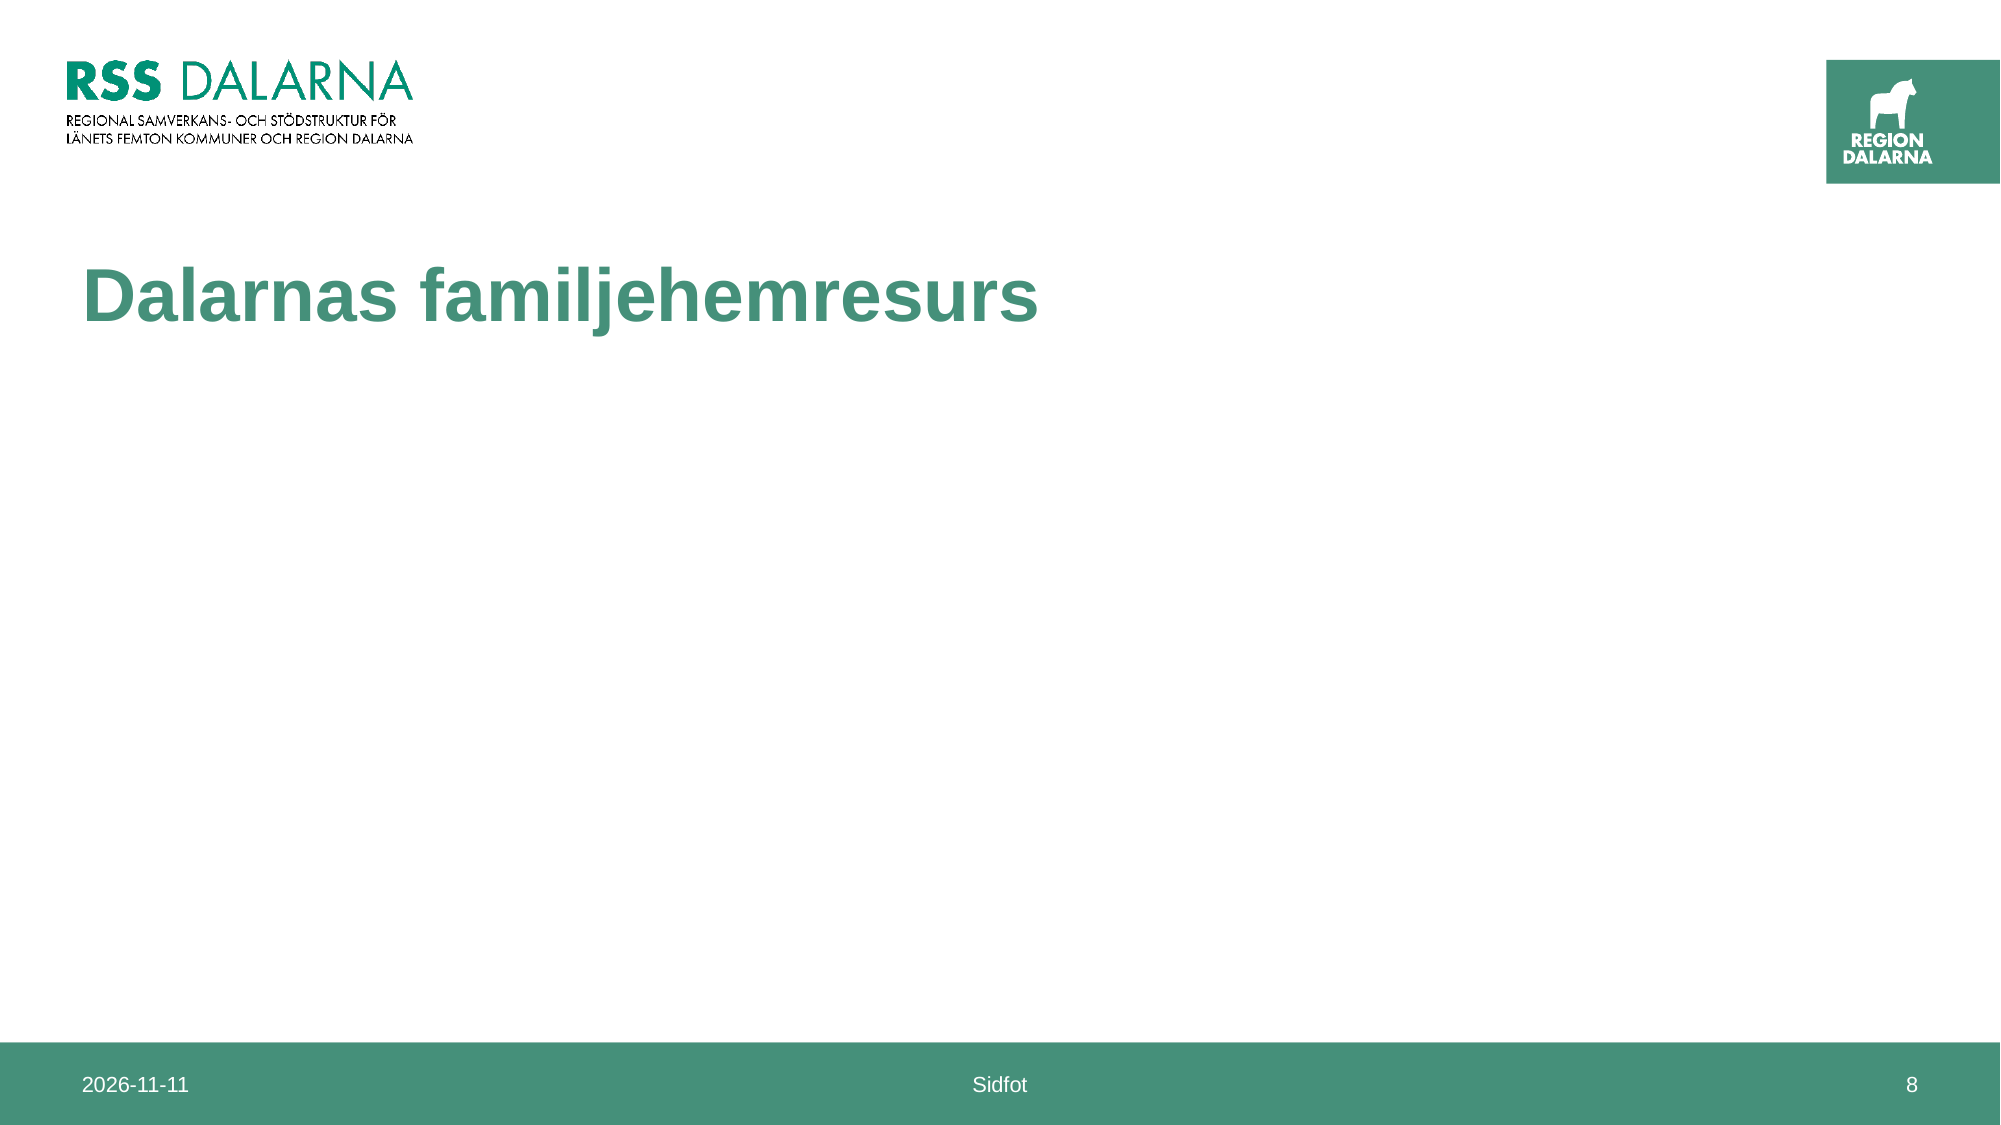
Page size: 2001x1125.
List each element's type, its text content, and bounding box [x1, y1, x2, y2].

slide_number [66, 1042, 588, 1125]
picture [67, 59, 413, 144]
footer Sidfot [662, 1042, 1338, 1125]
title Dalarnas familjehemresurs [67, 197, 1777, 397]
slide_number 8 [1412, 1042, 1933, 1125]
